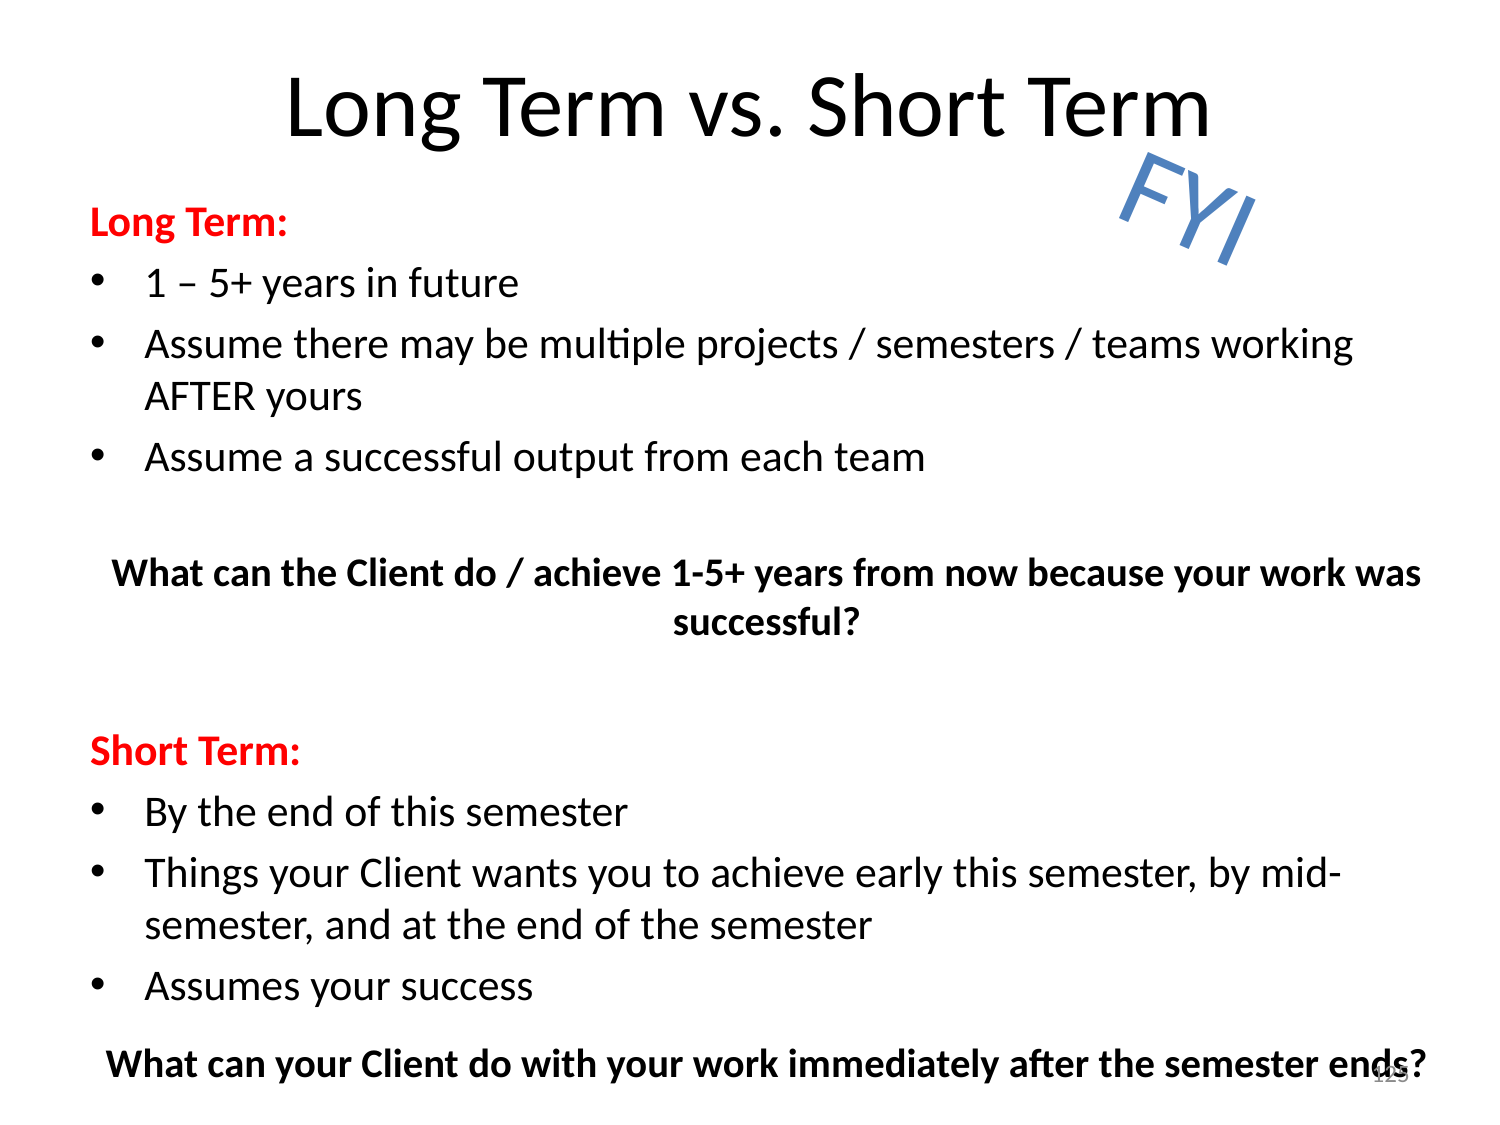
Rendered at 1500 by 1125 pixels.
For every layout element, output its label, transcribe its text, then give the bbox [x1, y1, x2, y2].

text_box FYI [1047, 82, 1336, 321]
list Long Term: 1 – 5+ years in future Assume there may be multiple projects / semesters / teams working AFTER yours Assume a successful output from each team What can the Client do / achieve 1-5+ years from now because your work was successful? Short Term: By the end of this semester Things your Client wants you to achieve early this semester, by mid-semester, and at the end of the semester Assumes your success What can your Client do with your work immediately after the semester ends? [75, 185, 1460, 1103]
slide_number 125 [1074, 1042, 1425, 1103]
title Long Term vs. Short Term [103, 37, 1397, 163]
